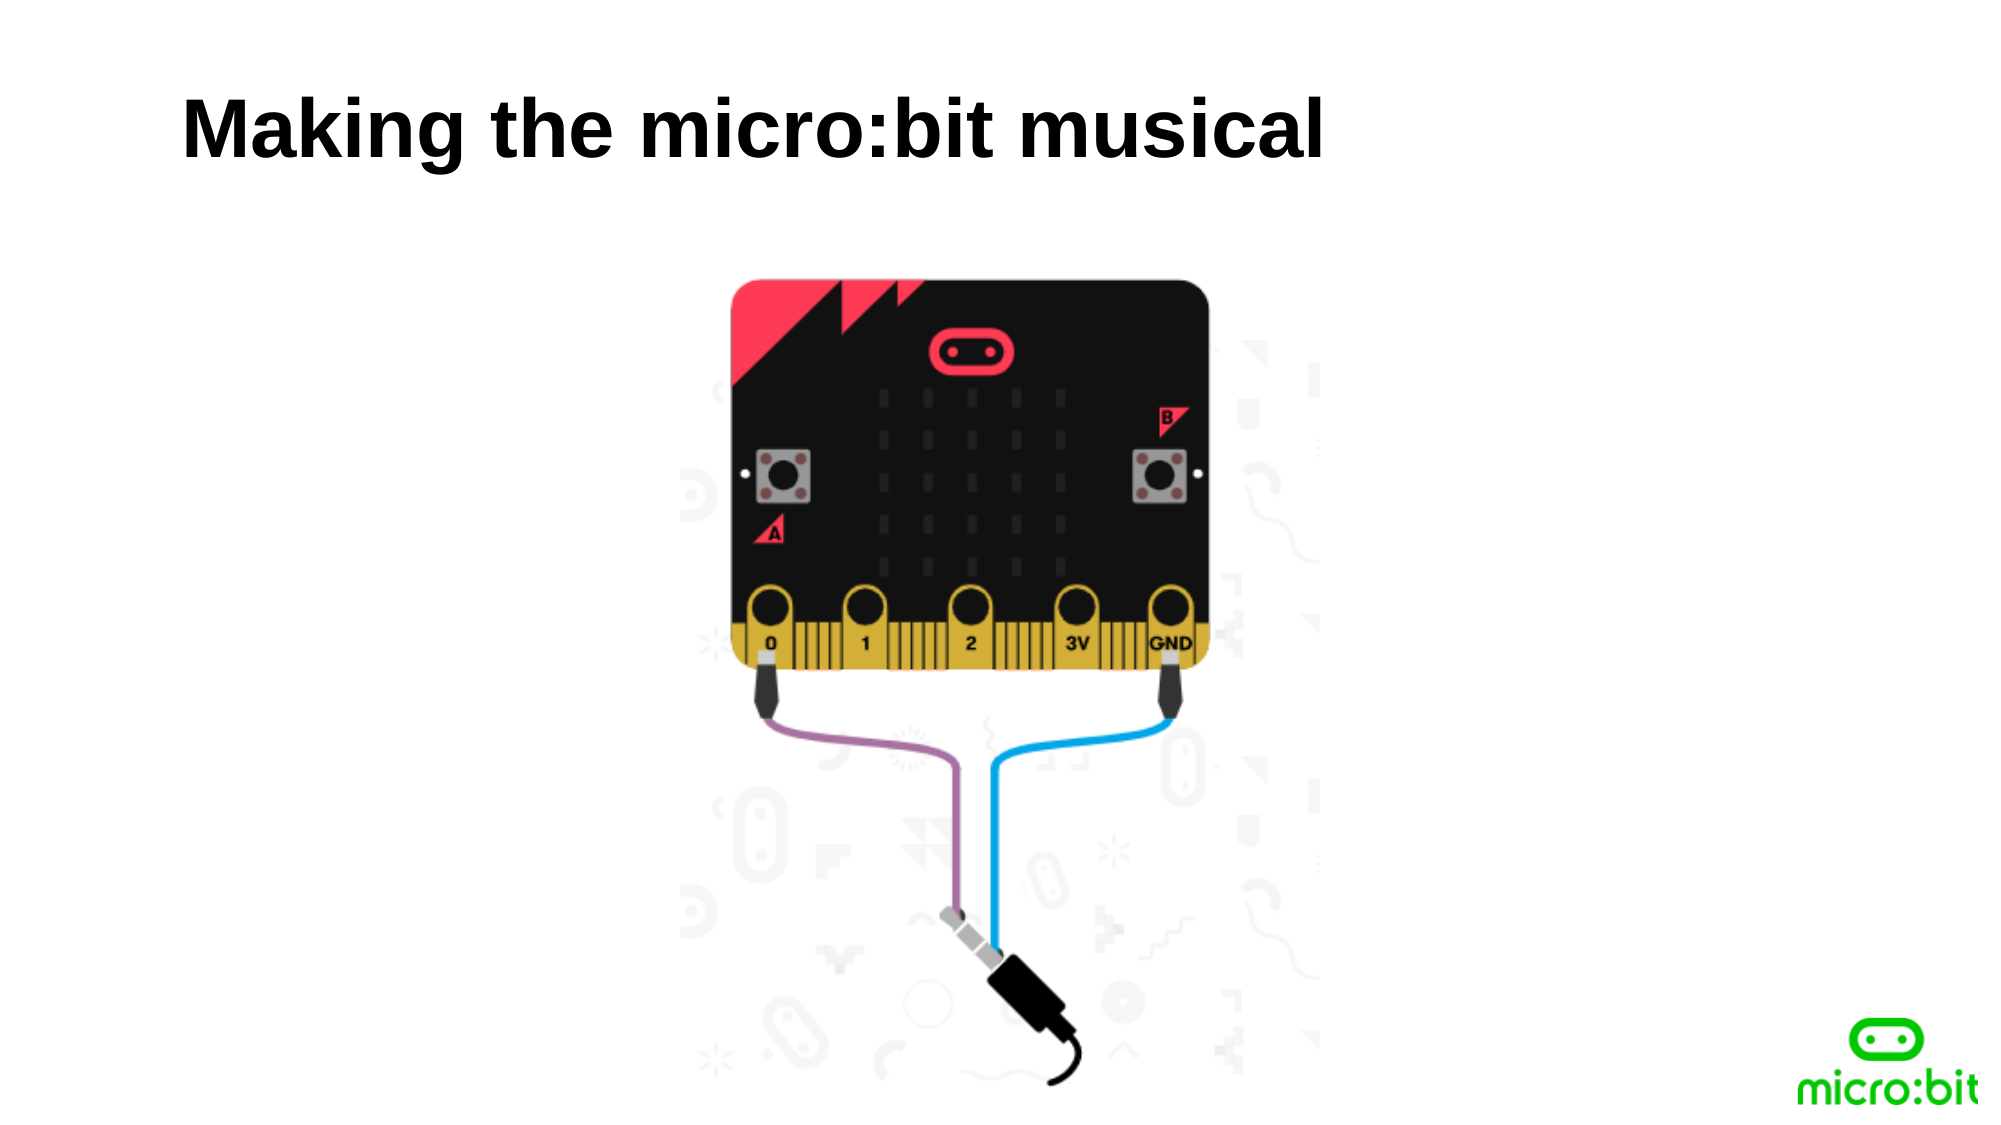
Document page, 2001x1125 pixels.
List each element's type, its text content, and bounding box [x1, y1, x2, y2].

picture [680, 270, 1320, 1094]
picture [1797, 1017, 1978, 1106]
text_box Making the micro:bit musical [166, 60, 1982, 884]
